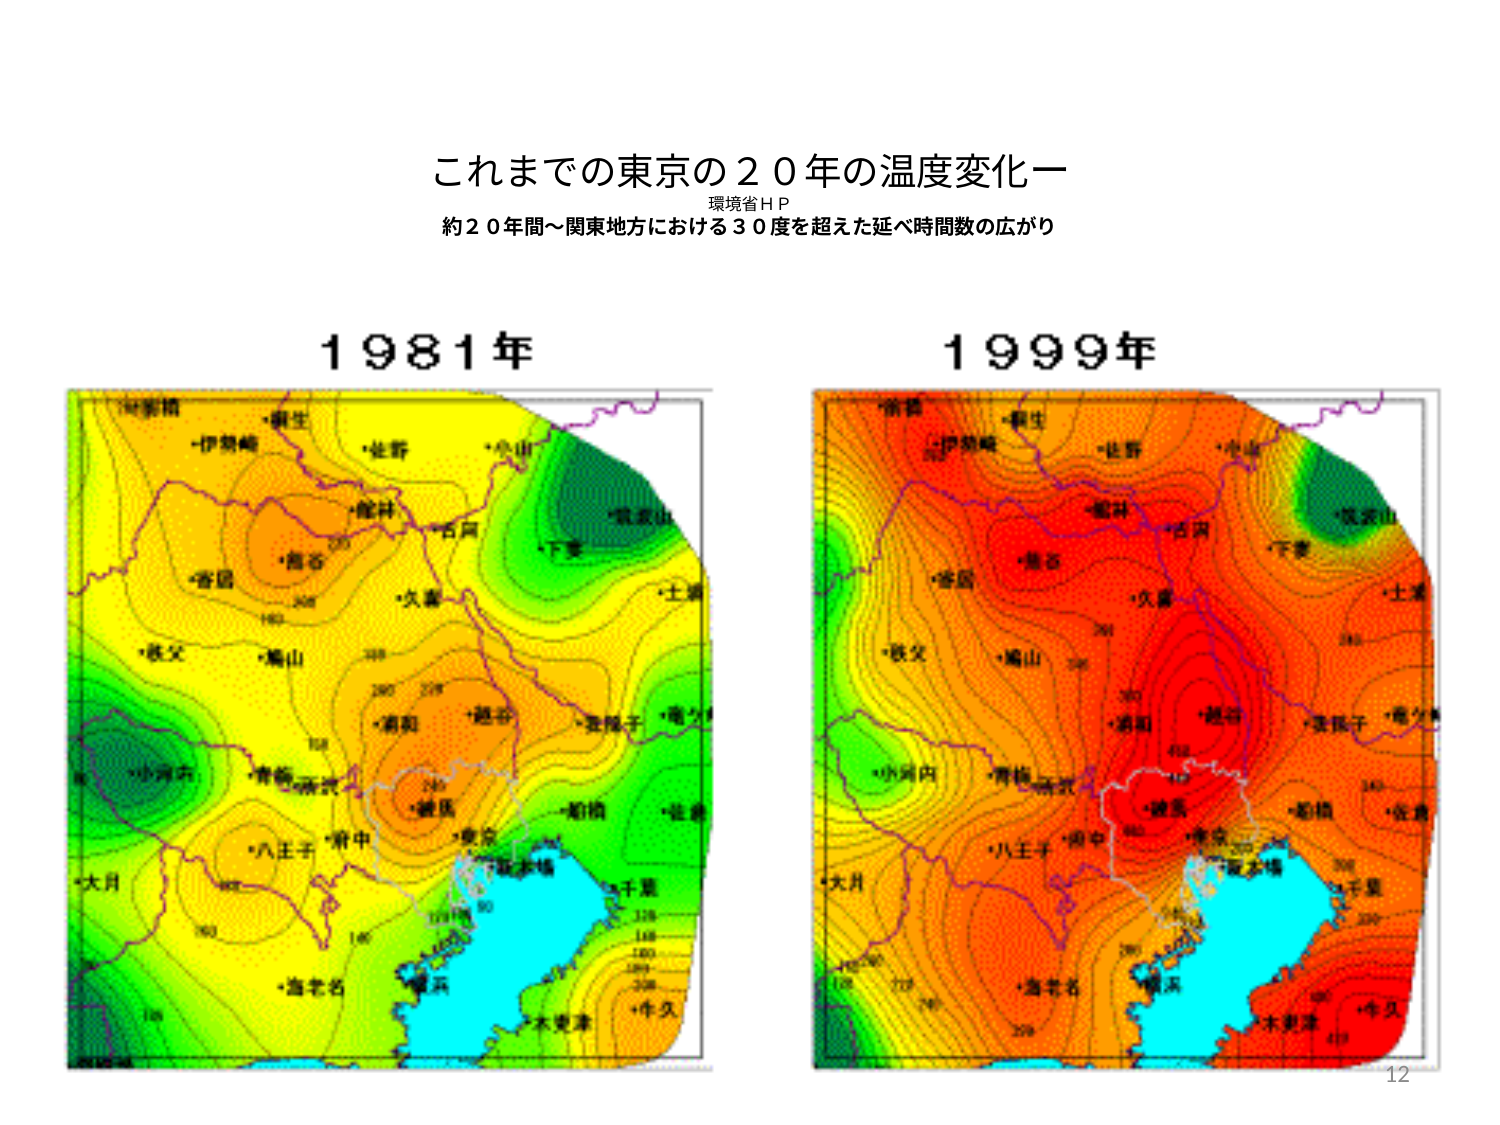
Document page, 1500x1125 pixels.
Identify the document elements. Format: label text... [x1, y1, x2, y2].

title これまでの東京の２０年の温度変化ー 環境省ＨＰ 約２０年間～関東地方における３０度を超えた延べ時間数の広がり [75, 45, 1425, 324]
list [52, 325, 1461, 1093]
